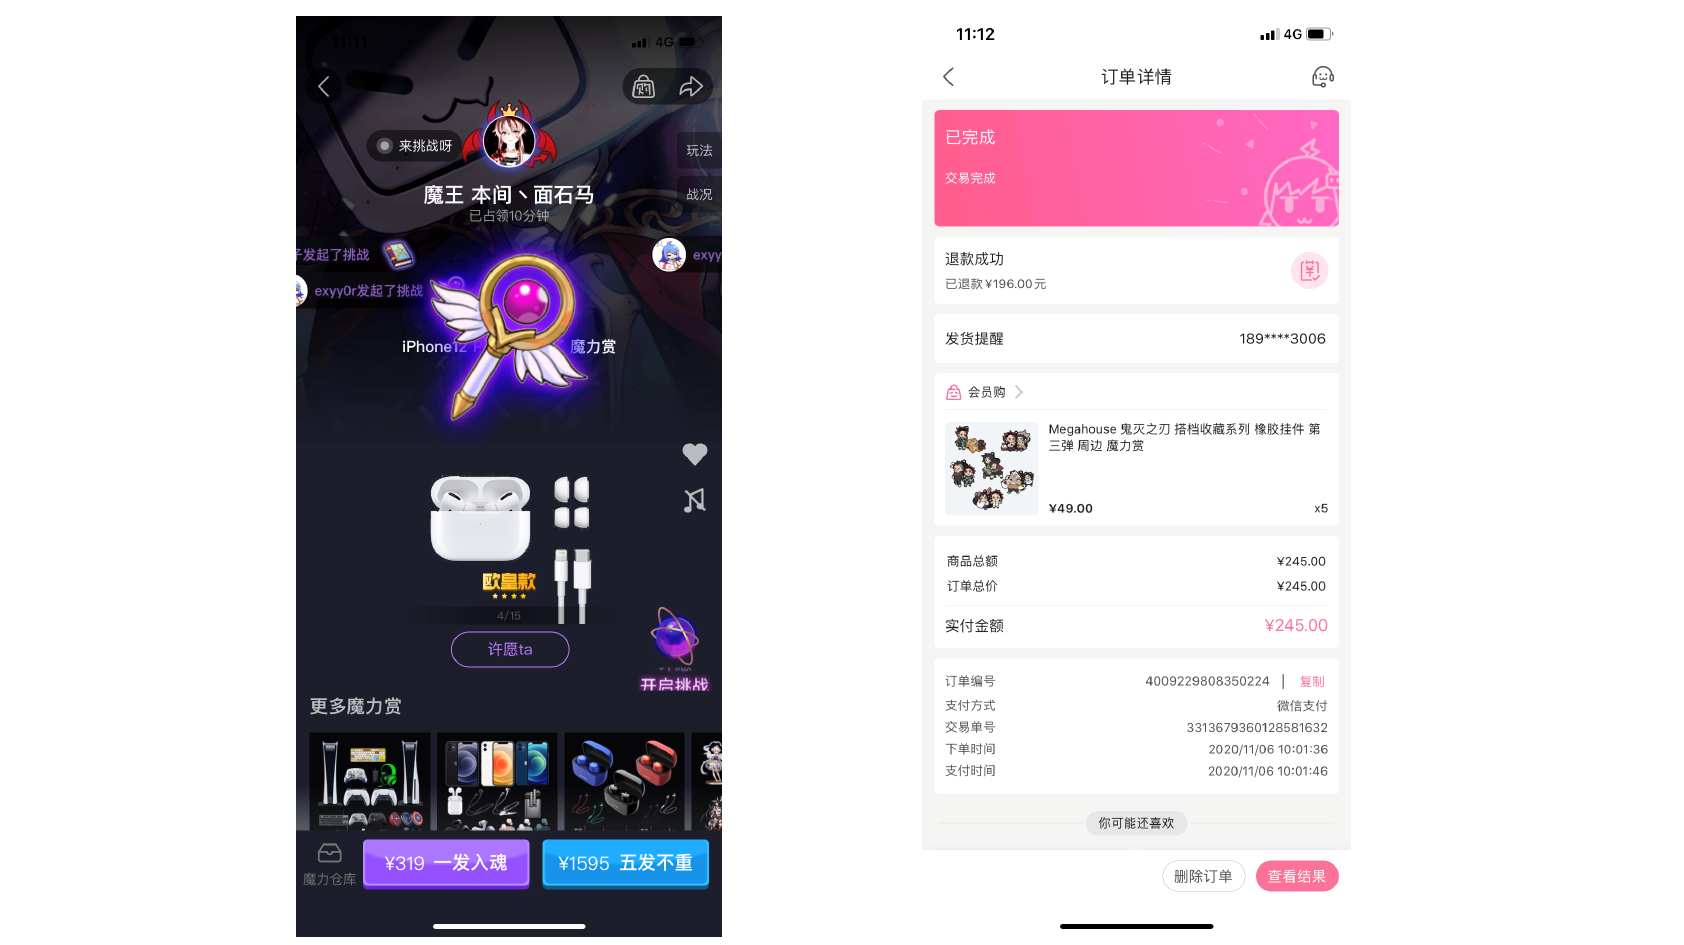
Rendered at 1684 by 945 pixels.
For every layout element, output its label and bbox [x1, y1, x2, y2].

picture [296, 16, 722, 937]
picture [922, 8, 1351, 937]
